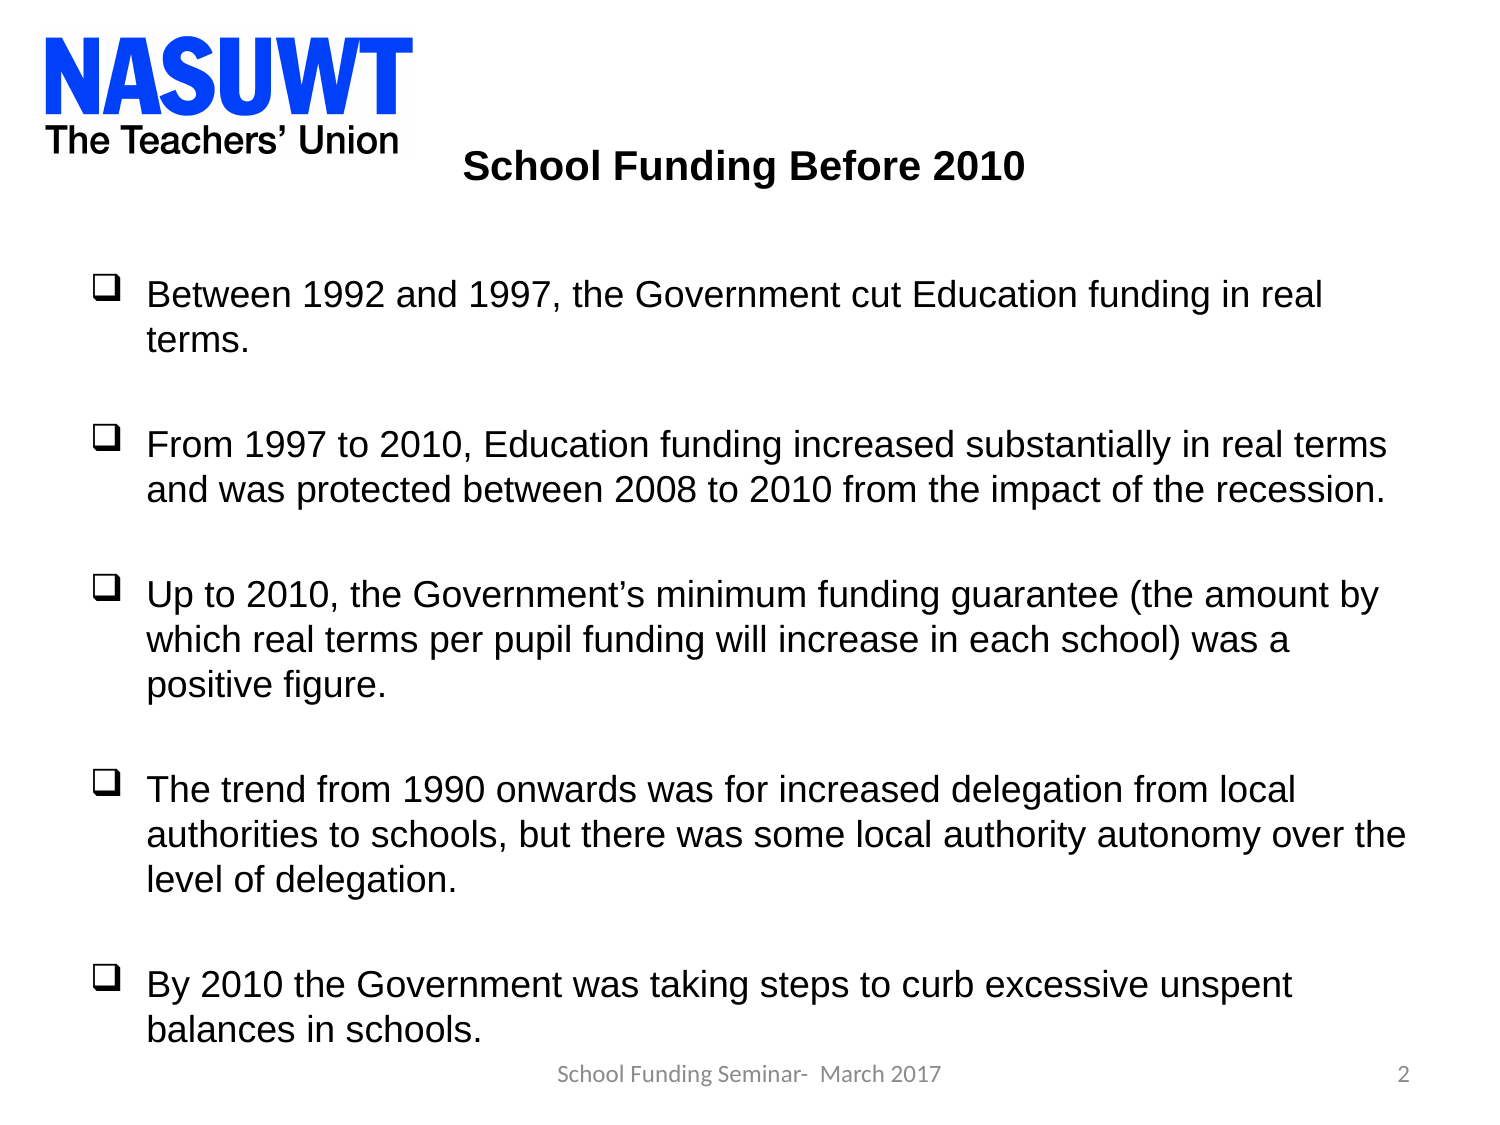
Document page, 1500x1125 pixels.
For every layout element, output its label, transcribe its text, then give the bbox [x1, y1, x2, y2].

list Between 1992 and 1997, the Government cut Education funding in real terms. From 1997 to 2010, Education funding increased substantially in real terms and was protected between 2008 to 2010 from the impact of the recession. Up to 2010, the Government’s minimum funding guarantee (the amount by which real terms per pupil funding will increase in each school) was a positive figure. The trend from 1990 onwards was for increased delegation from local authorities to schools, but there was some local authority autonomy over the level of delegation. By 2010 the Government was taking steps to curb excessive unspent balances in schools. [75, 262, 1425, 1094]
footer School Funding Seminar- March 2017 [512, 1042, 988, 1103]
title School Funding Before 2010 [75, 45, 1425, 233]
slide_number 2 [1074, 1042, 1425, 1103]
picture [41, 30, 417, 160]
